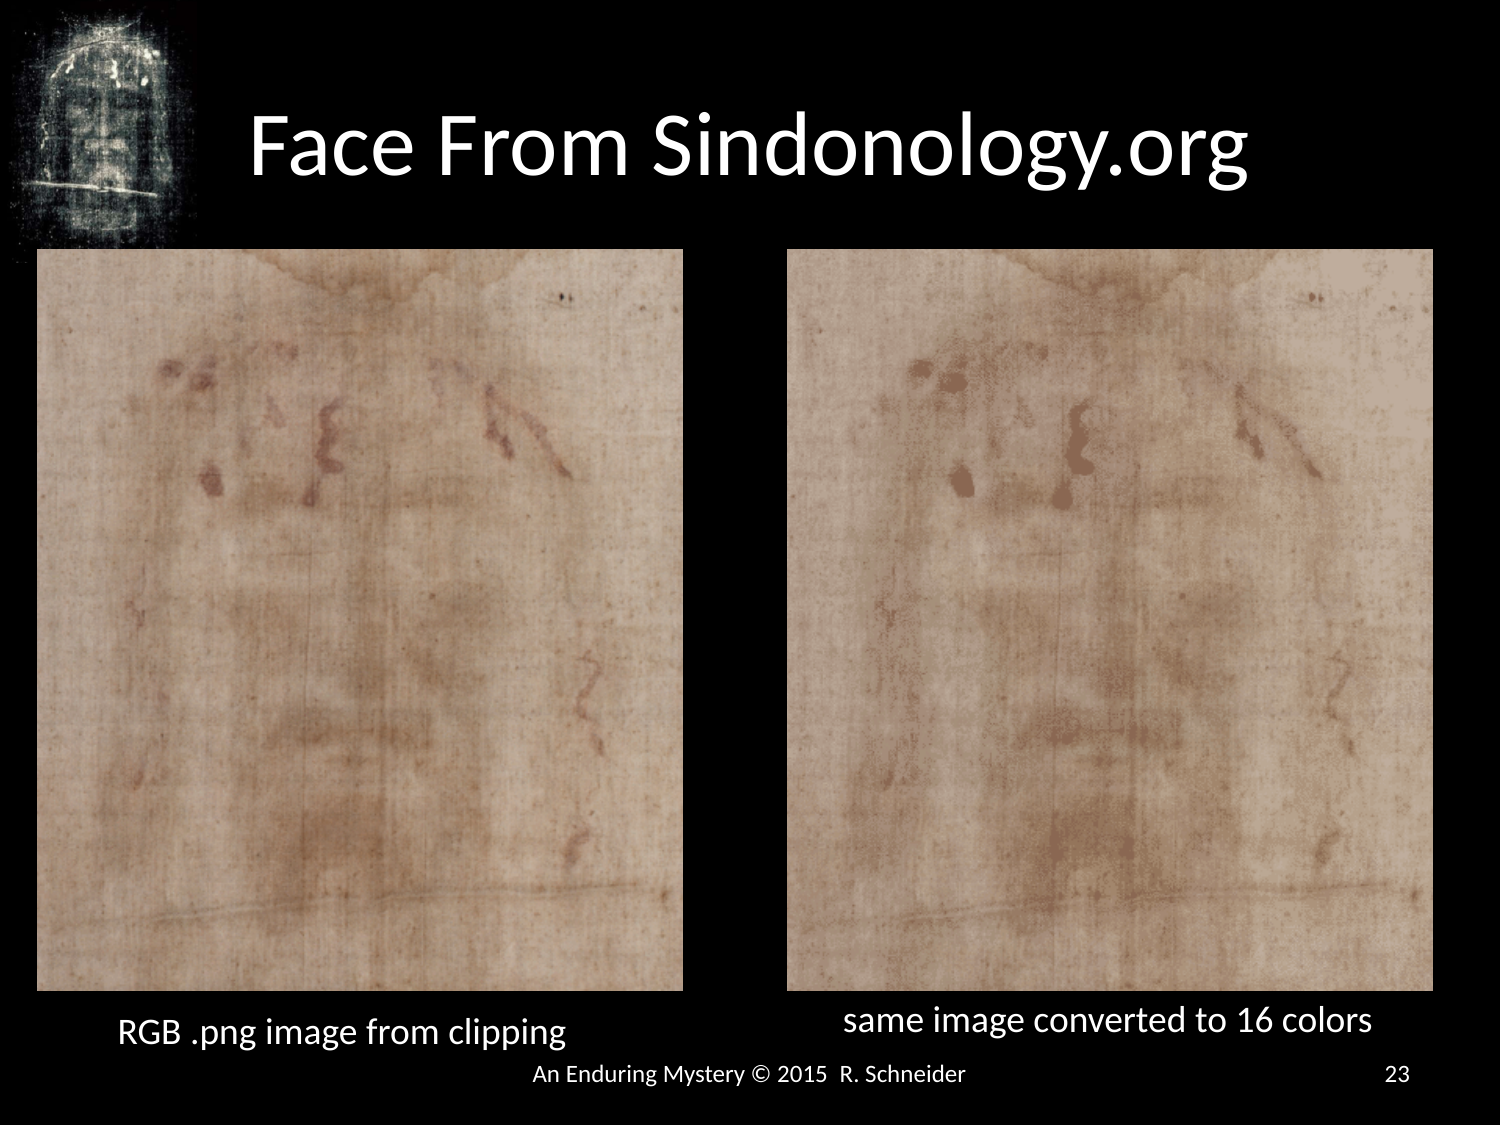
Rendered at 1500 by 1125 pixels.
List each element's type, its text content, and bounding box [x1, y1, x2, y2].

text_box same image converted to 16 colors [828, 999, 1389, 1048]
text_box RGB .png image from clipping [102, 999, 582, 1060]
picture [0, 0, 684, 991]
picture [787, 249, 1434, 991]
footer An Enduring Mystery © 2015 R. Schneider [512, 1042, 988, 1103]
slide_number 23 [1074, 1042, 1425, 1103]
title Face From Sindonology.org [75, 45, 1425, 233]
